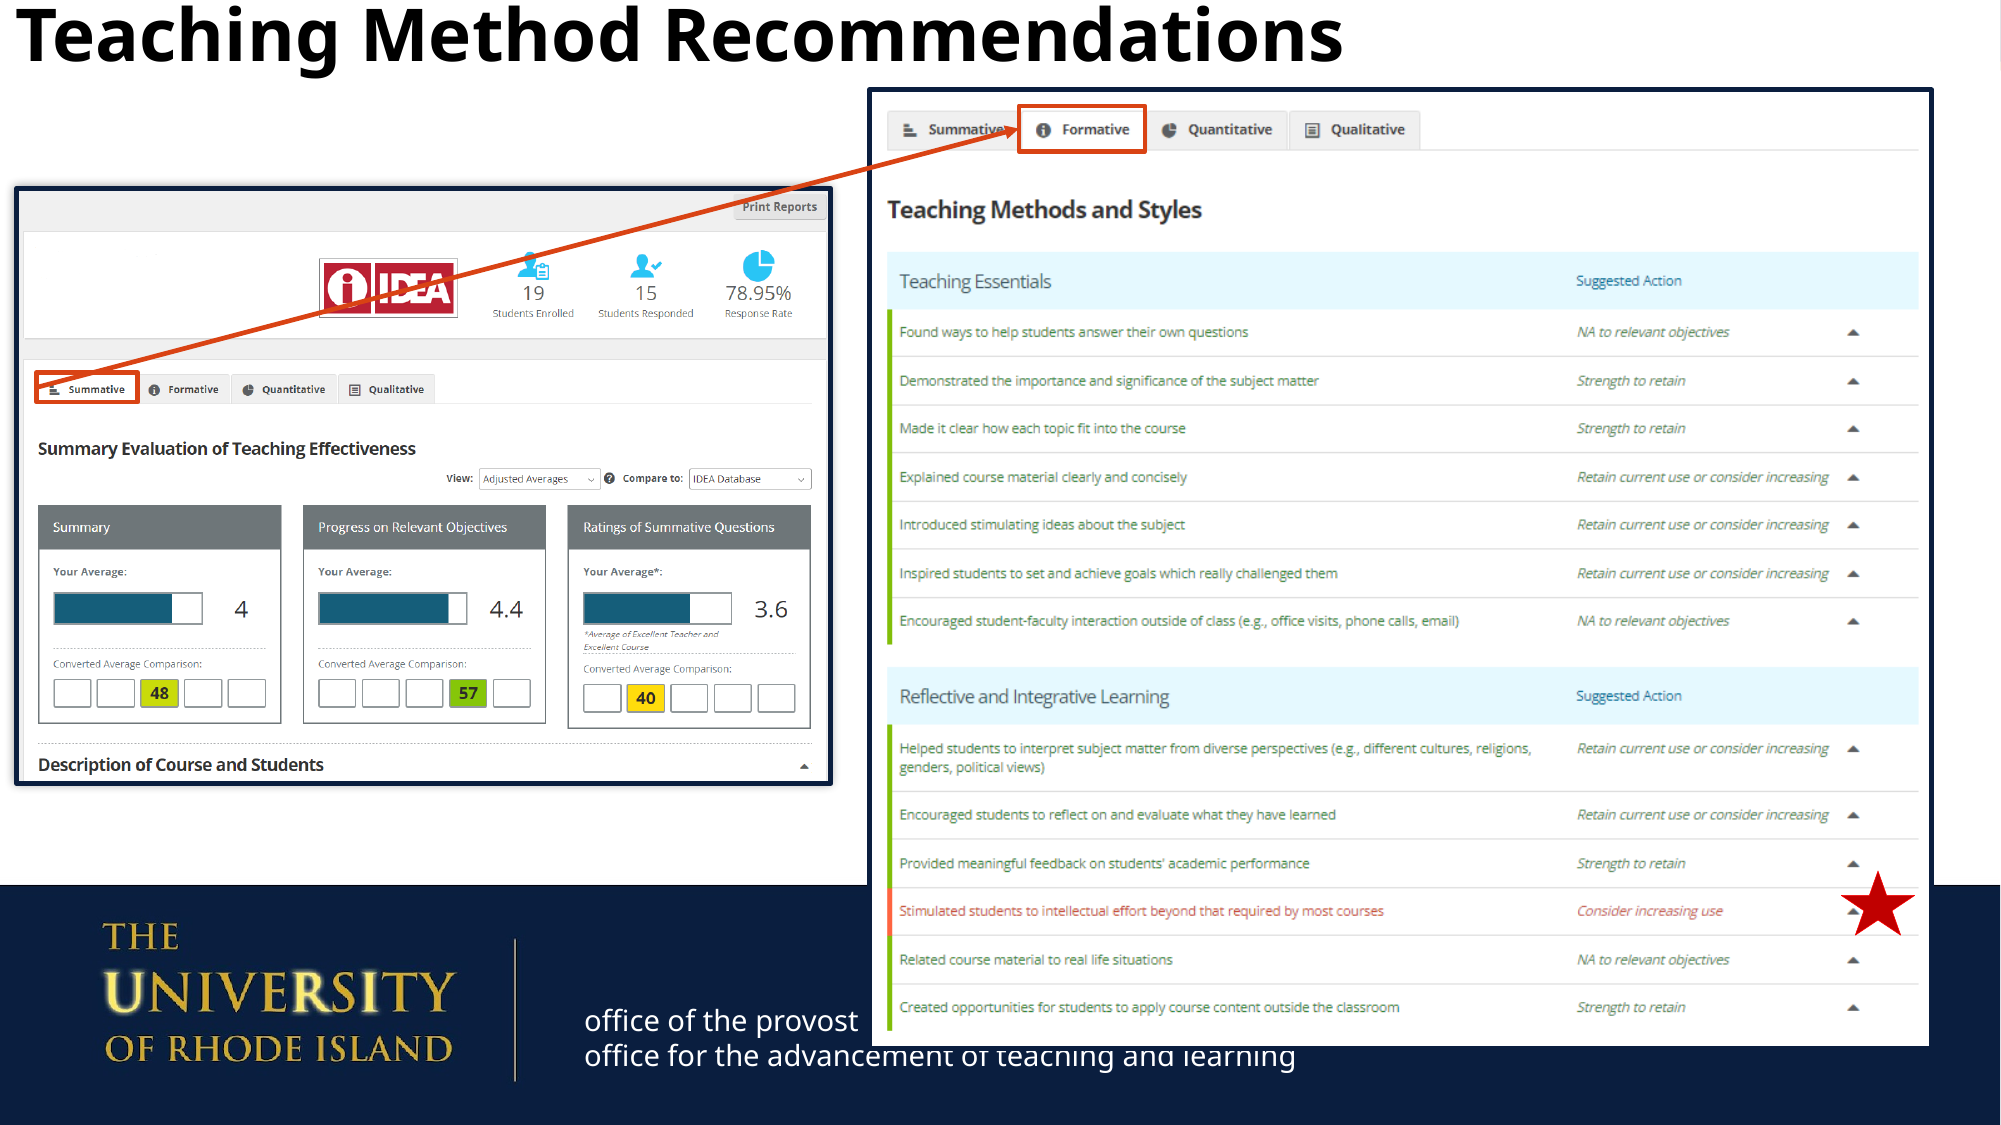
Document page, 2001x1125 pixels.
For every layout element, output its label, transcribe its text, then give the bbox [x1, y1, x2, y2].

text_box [137, 128, 1020, 388]
text_box office of the provost office for the advancement of teaching and learning [569, 994, 1703, 1080]
picture [18, 190, 829, 782]
text_box Teaching Method Recommendations [0, 0, 2000, 91]
picture [0, 0, 2001, 1125]
picture [871, 91, 1930, 1047]
